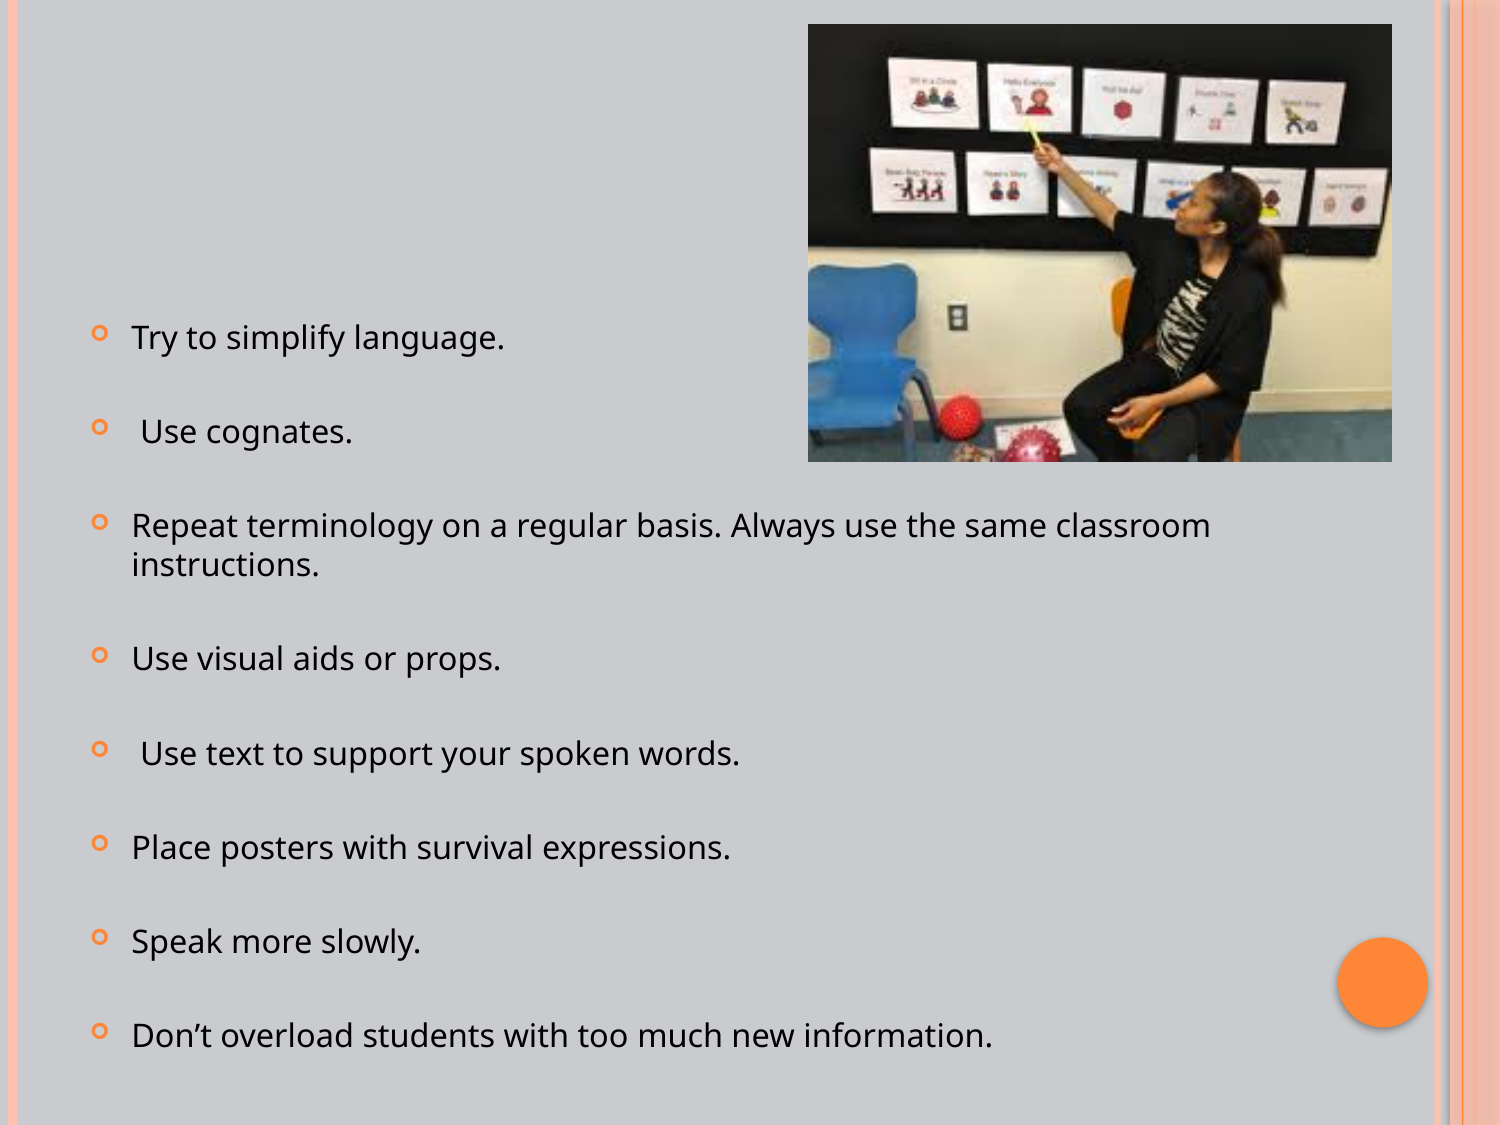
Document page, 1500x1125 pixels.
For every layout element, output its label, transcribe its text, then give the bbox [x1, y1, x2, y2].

picture [808, 24, 1392, 462]
list Try to simplify language. Use cognates. Repeat terminology on a regular basis. Always use the same classroom instructions. Use visual aids or props. Use text to support your spoken words. Place posters with survival expressions. Speak more slowly. Don’t overload students with too much new information. [75, 262, 1300, 1062]
